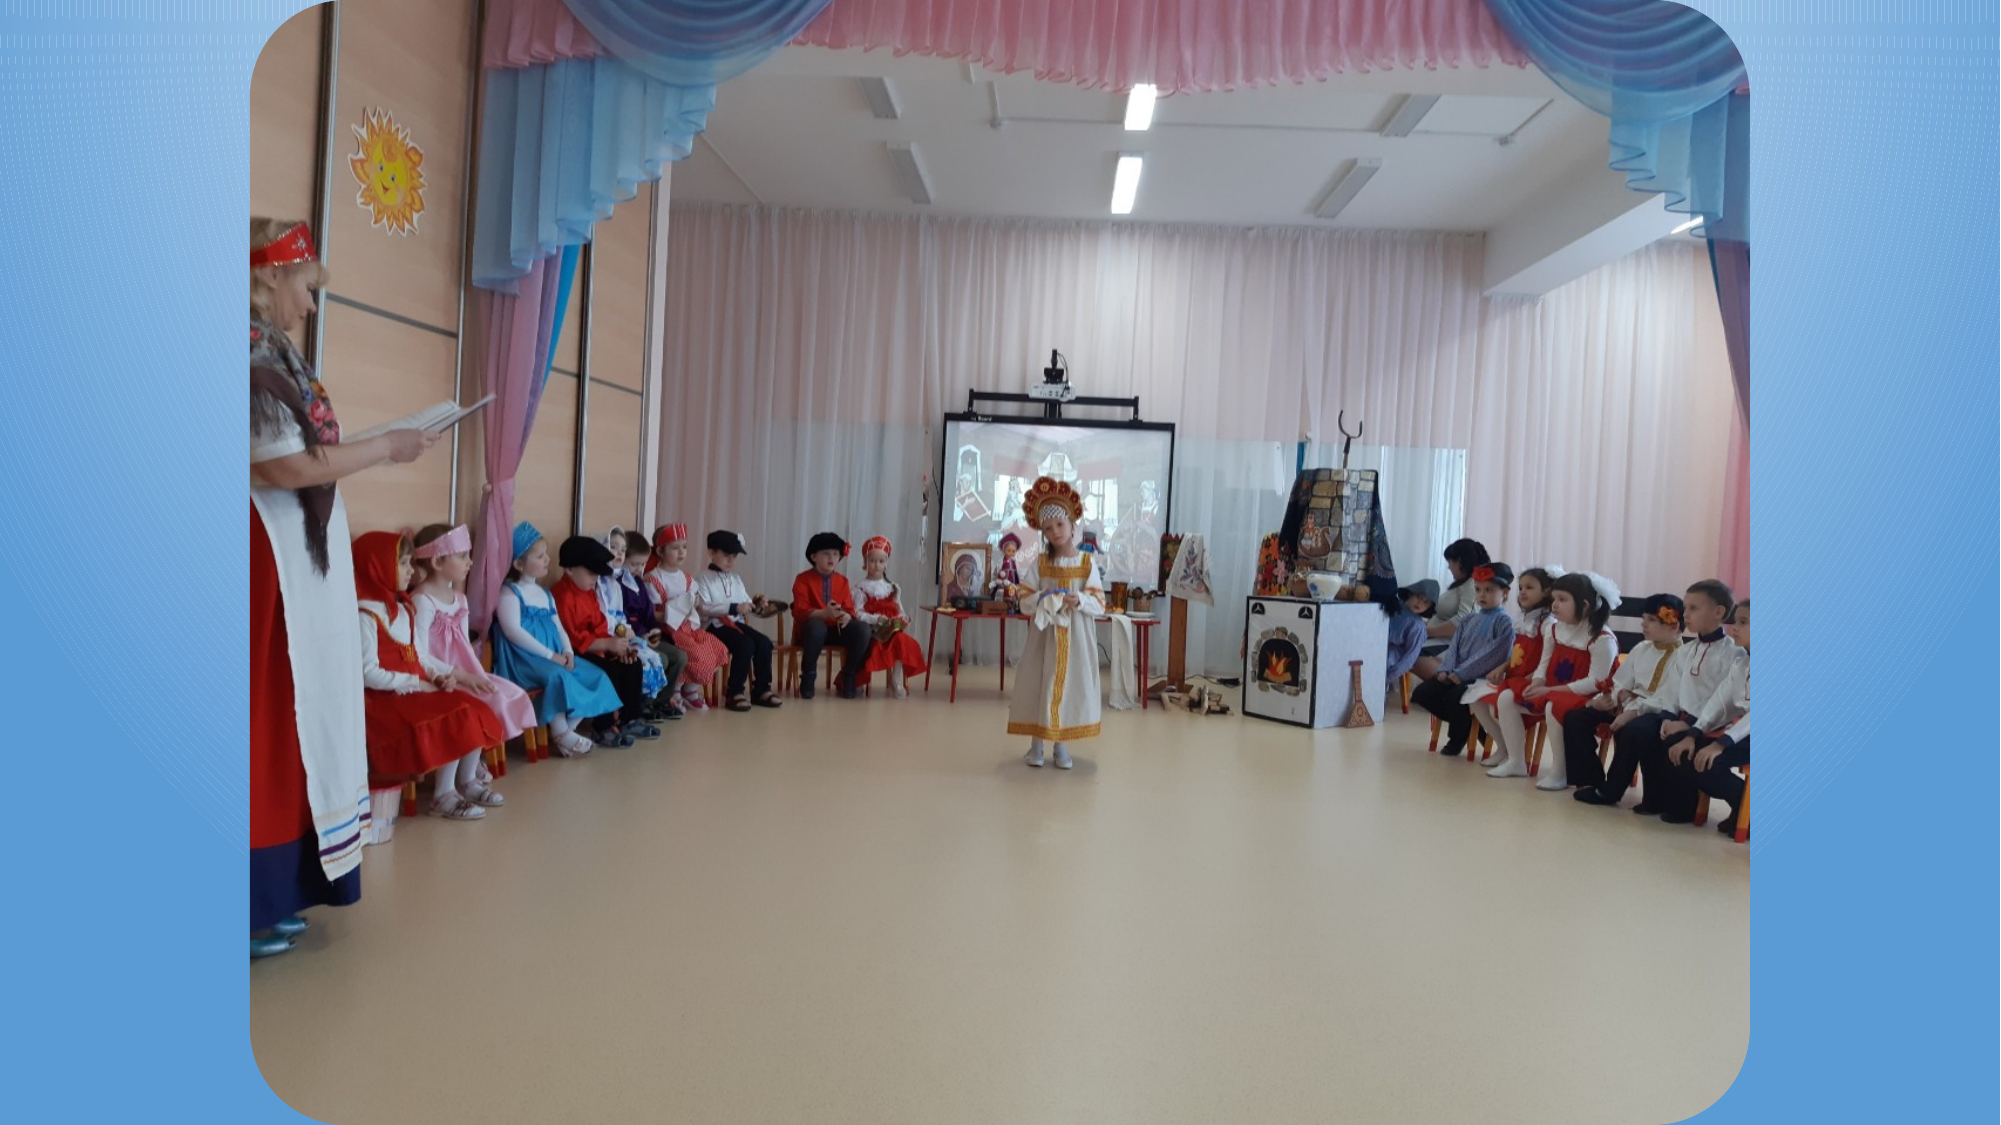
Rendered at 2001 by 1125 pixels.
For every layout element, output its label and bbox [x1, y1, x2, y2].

picture [249, 0, 1750, 1125]
